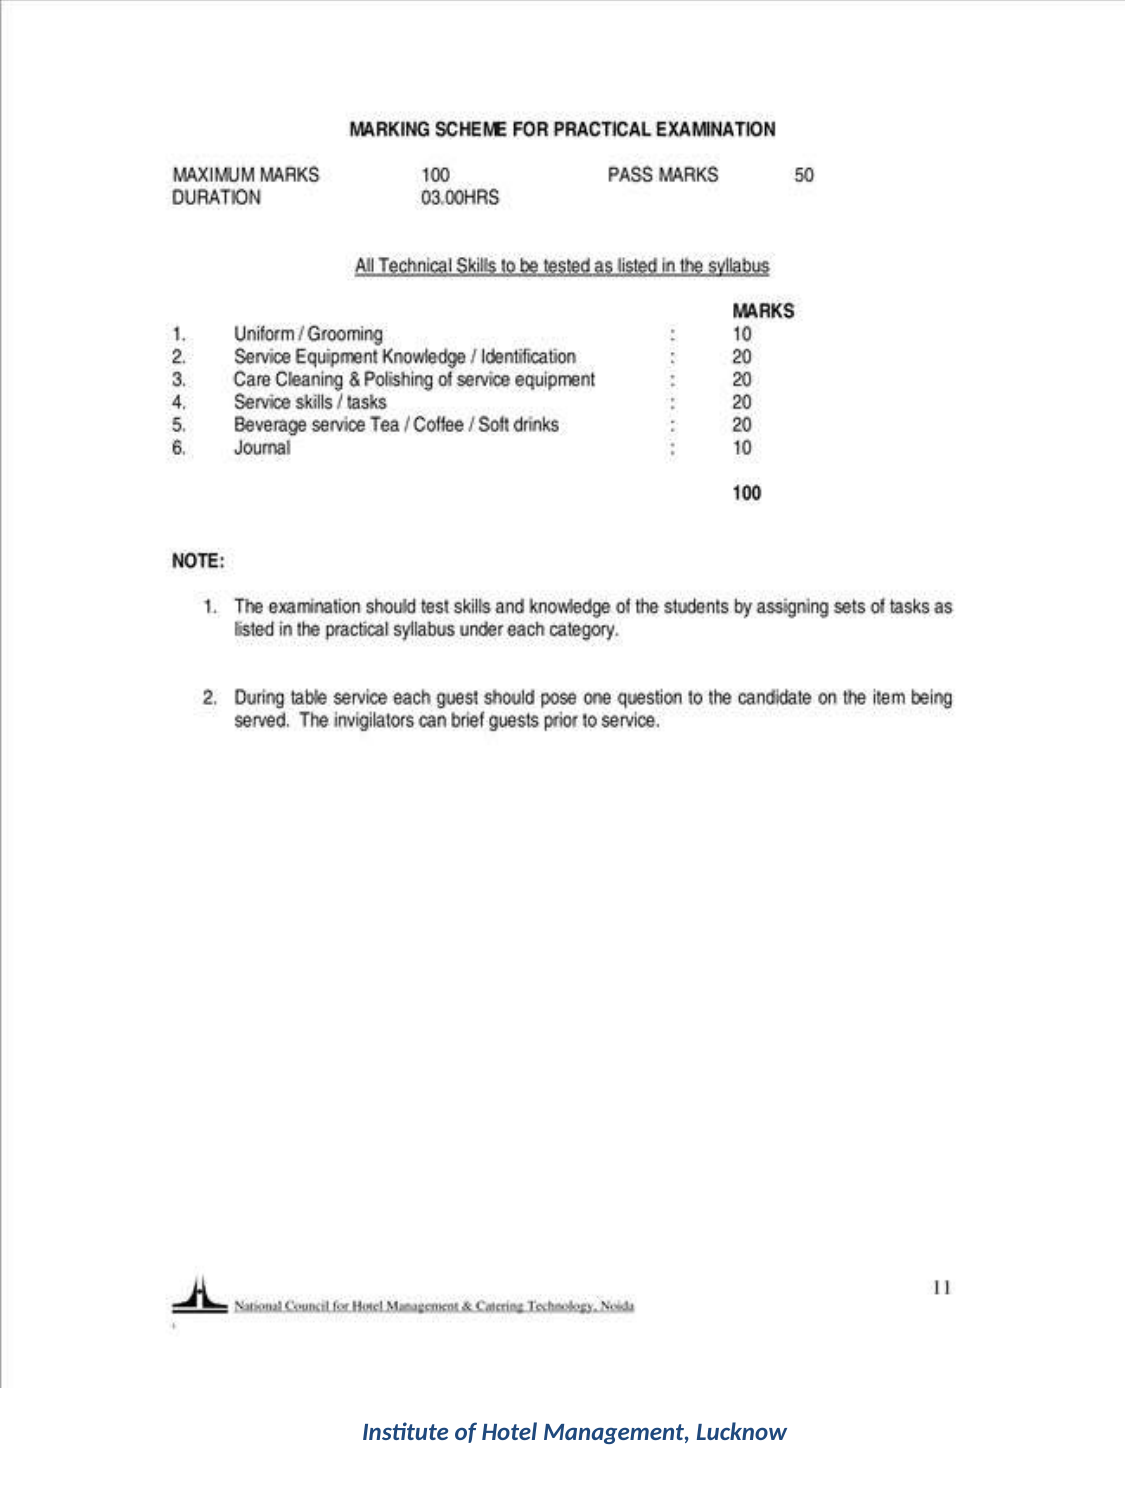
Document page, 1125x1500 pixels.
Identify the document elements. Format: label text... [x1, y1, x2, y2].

footer Institute of Hotel Management, Lucknow [200, 1396, 950, 1471]
picture [0, 0, 1125, 1388]
